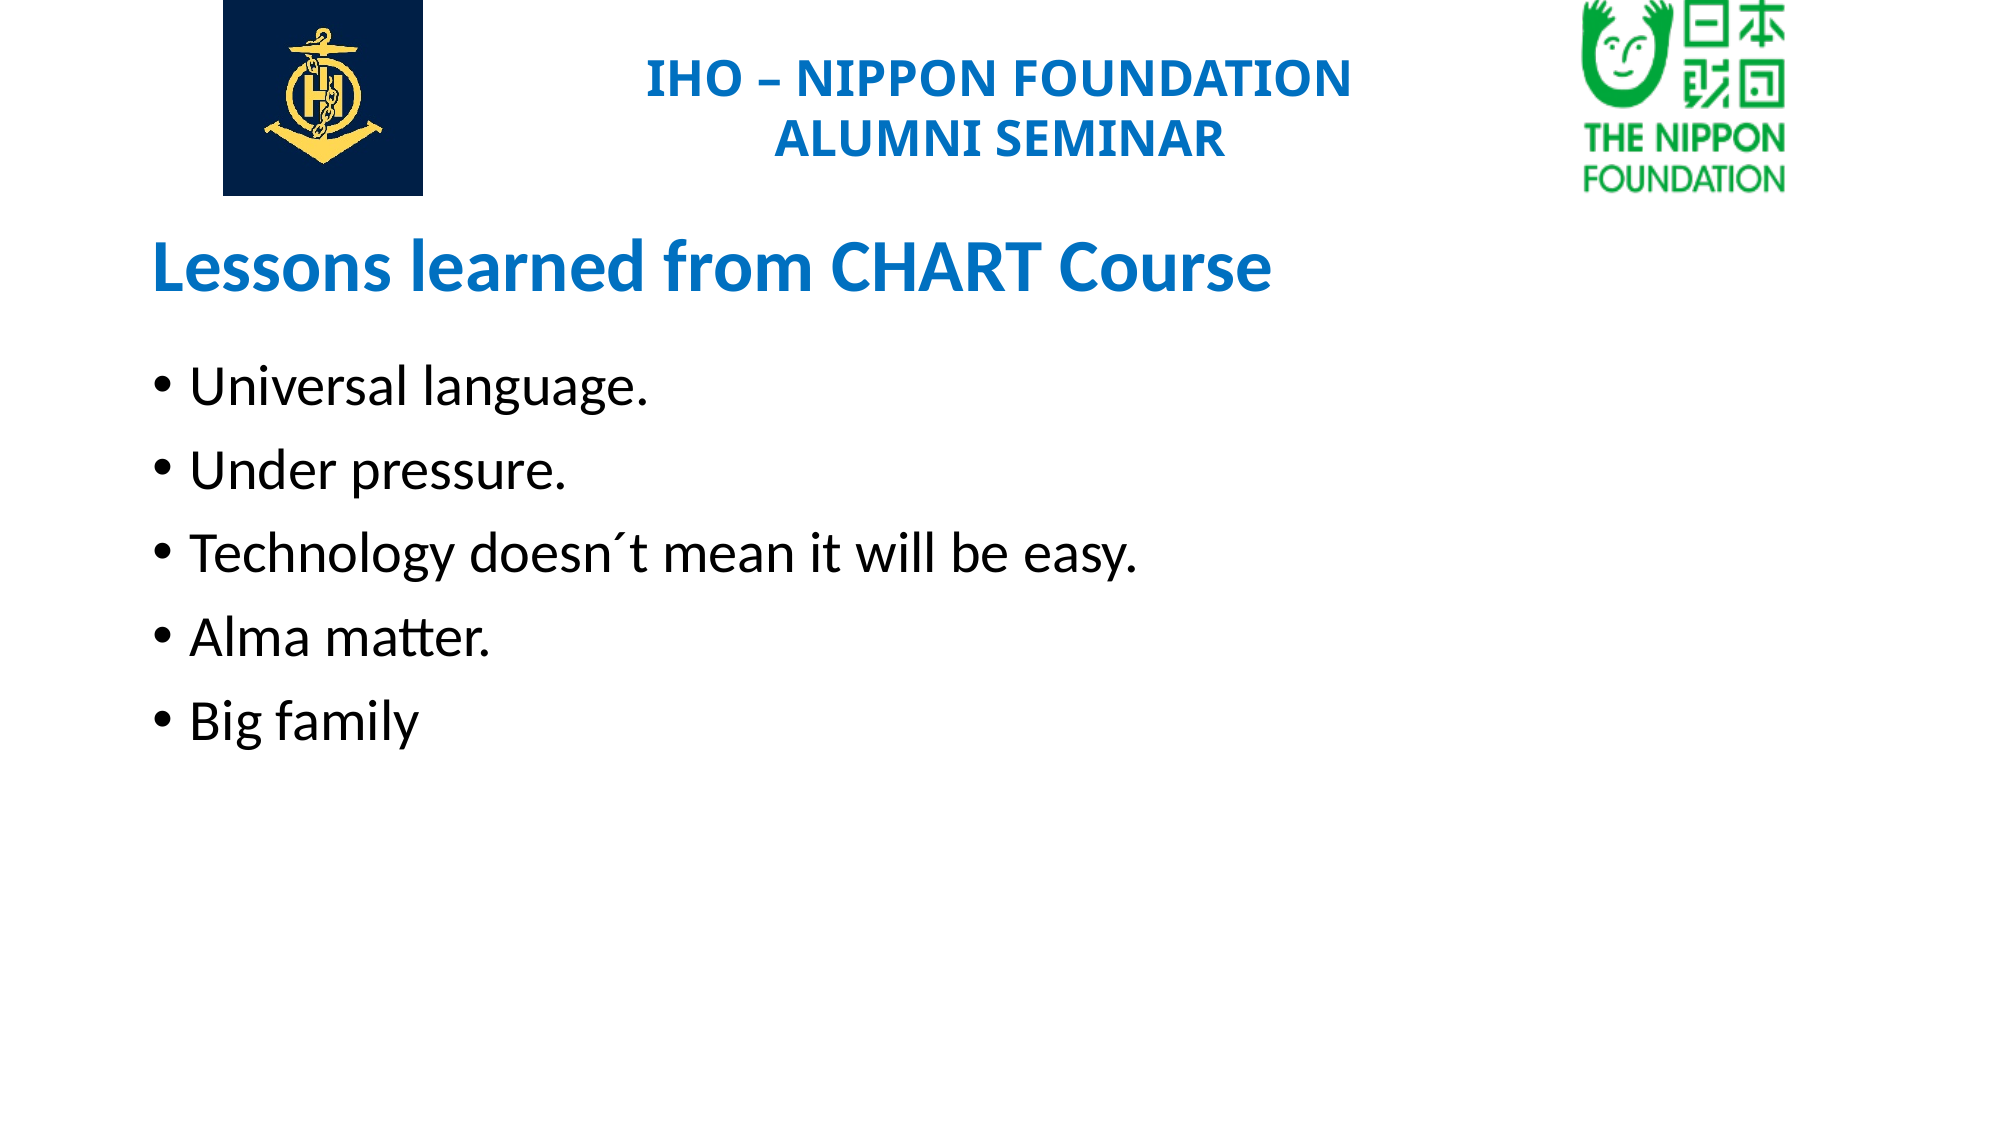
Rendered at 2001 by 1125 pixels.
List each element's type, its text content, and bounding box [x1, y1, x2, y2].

list Universal language. Under pressure. Technology doesn´t mean it will be easy. Alma matter. Big family [137, 347, 1863, 1062]
text_box IHO – NIPPON FOUNDATION ALUMNI SEMINAR [564, 39, 1436, 174]
title Lessons learned from CHART Course [137, 214, 1863, 321]
picture [1577, 0, 1789, 198]
picture [223, 0, 423, 196]
